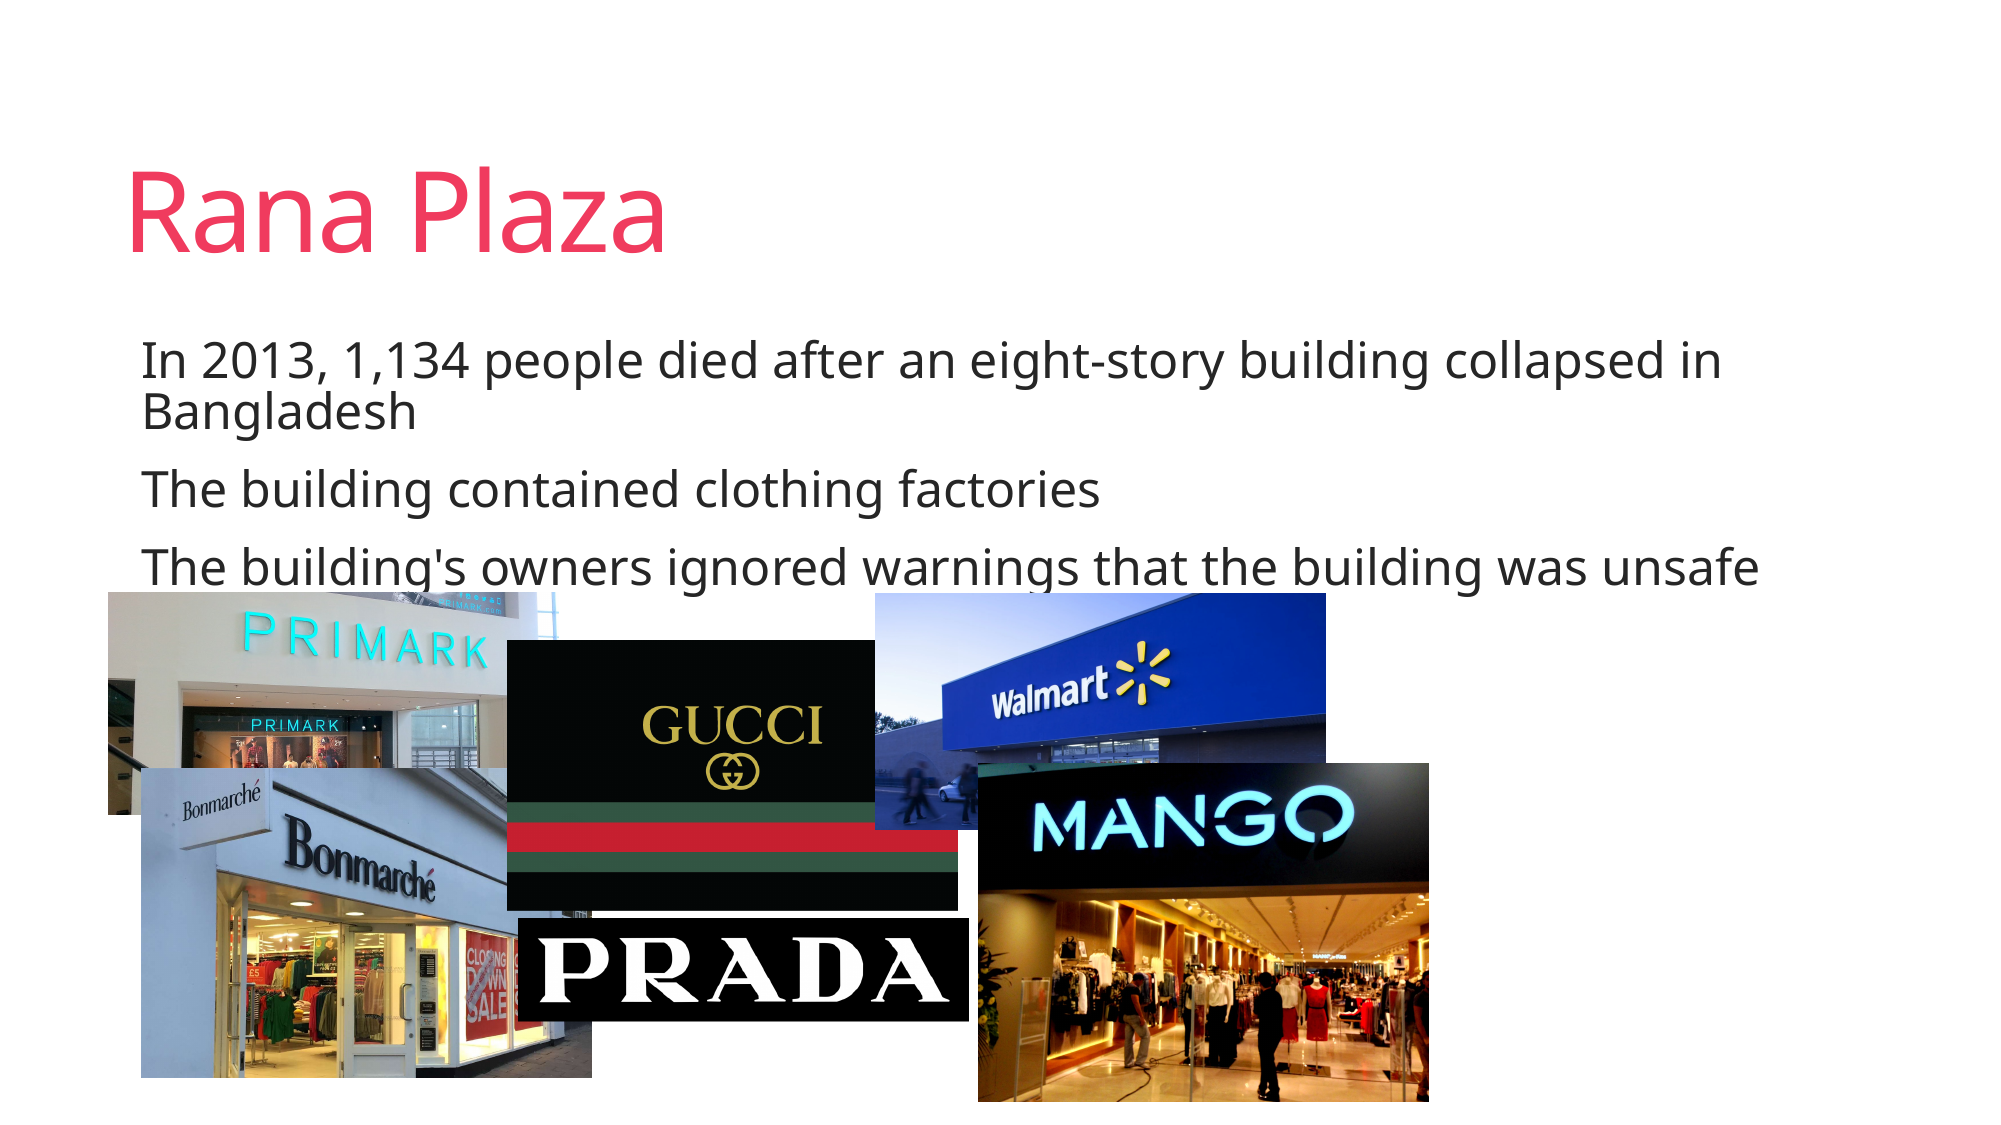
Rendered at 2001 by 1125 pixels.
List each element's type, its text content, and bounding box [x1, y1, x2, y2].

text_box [108, 592, 1429, 1125]
list In 2013, 1,134 people died after an eight-story building collapsed in Bangladesh The building contained clothing factories The building's owners ignored warnings that the building was unsafe [111, 329, 1876, 948]
title Rana Plaza [107, 81, 1875, 354]
